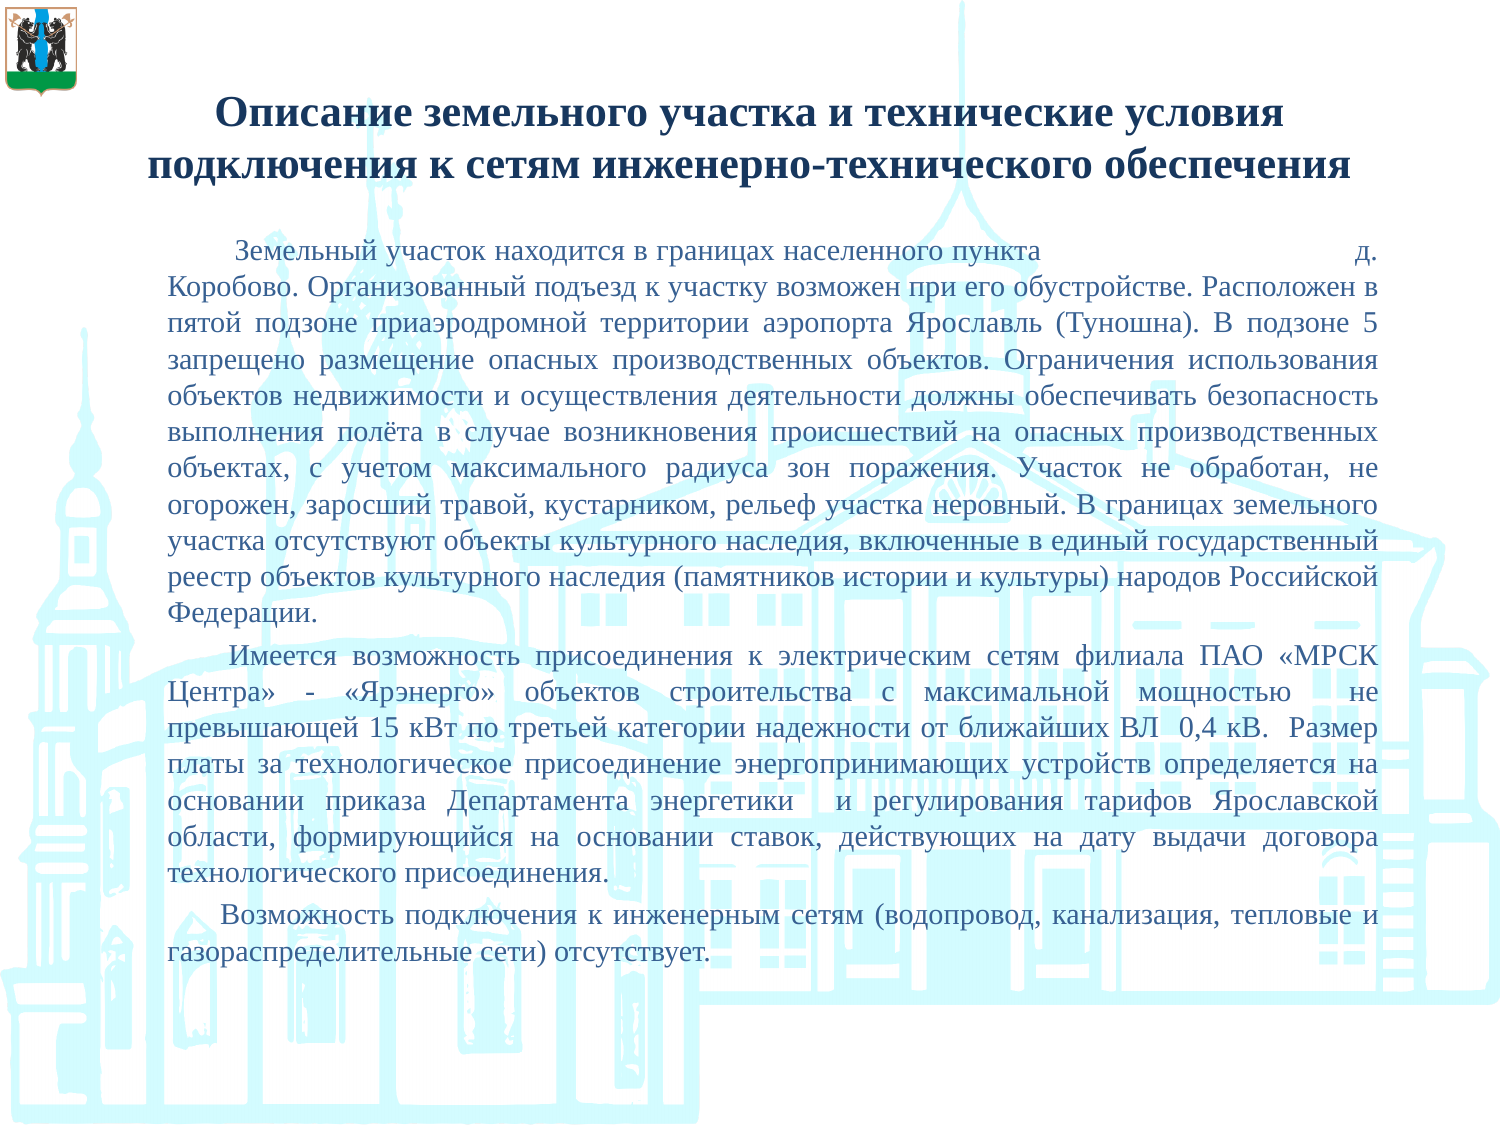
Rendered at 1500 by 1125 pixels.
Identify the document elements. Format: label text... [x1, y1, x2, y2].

title Описание земельного участка и технические условия подключения к сетям инженерно-технического обеспечения [112, 58, 1388, 211]
subtitle Земельный участок находится в границах населенного пункта д. Коробово. Организованный подъезд к участку возможен при его обустройстве. Расположен в пятой подзоне приаэродромной территории аэропорта Ярославль (Туношна). В подзоне 5 запрещено размещение опасных производственных объектов. Ограничения использования объектов недвижимости и осуществления деятельности должны обеспечивать безопасность выполнения полёта в случае возникновения происшествий на опасных производственных объектах, с учетом максимального радиуса зон поражения. Участок не обработан, не огорожен, заросший травой, кустарником, рельеф участка неровный. В границах земельного участка отсутствуют объекты культурного наследия, включенные в единый государственный реестр объектов культурного наследия (памятников истории и культуры) народов Российской Федерации. Имеется возможность присоединения к электрическим сетям филиала ПАО «МРСК Центра» - «Ярэнерго» объектов строительства с максимальной мощностью не превышающей 15 кВт по третьей категории надежности от ближайших ВЛ 0,4 кВ. Размер платы за технологическое присоединение энергопринимающих устройств определяется на основании приказа Департамента энергетики и регулирования тарифов Ярославской области, формирующийся на основании ставок, действующих на дату выдачи договора технологического присоединения. Возможность подключения к инженерным сетям (водопровод, канализация, тепловые и газораспределительные сети) отсутствует. [152, 222, 1395, 1032]
picture [5, 7, 77, 97]
